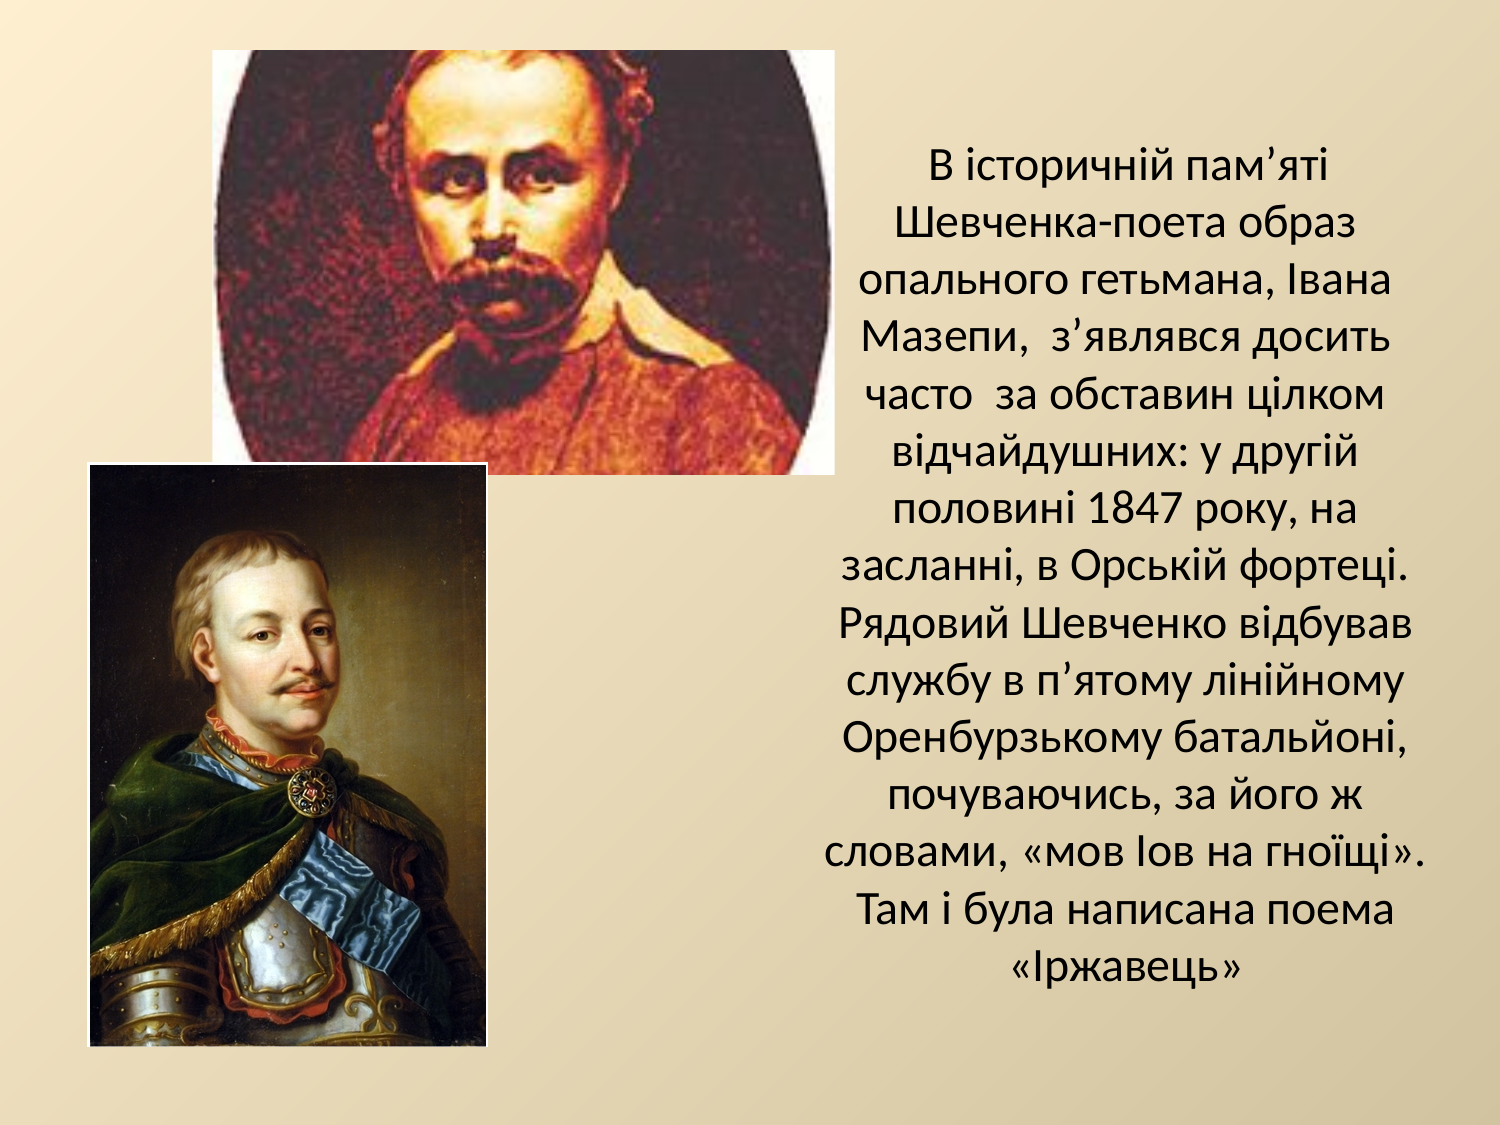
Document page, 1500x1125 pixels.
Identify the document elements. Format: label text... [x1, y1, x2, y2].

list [212, 49, 835, 476]
picture [87, 462, 488, 1047]
list В історичній пам’яті Шевченка-поета образ опального гетьмана, Івана Мазепи, з’являвся досить часто за обставин цілком відчайдушних: у другій половині 1847 року, на засланні, в Орській фортеці. Рядовий Шевченко відбував службу в п’ятому лінійному Оренбурзькому батальйоні, почуваючись, за його ж словами, «мов Іов на гноїщі». Там і була написана поема «Іржавець» [787, 125, 1450, 1018]
